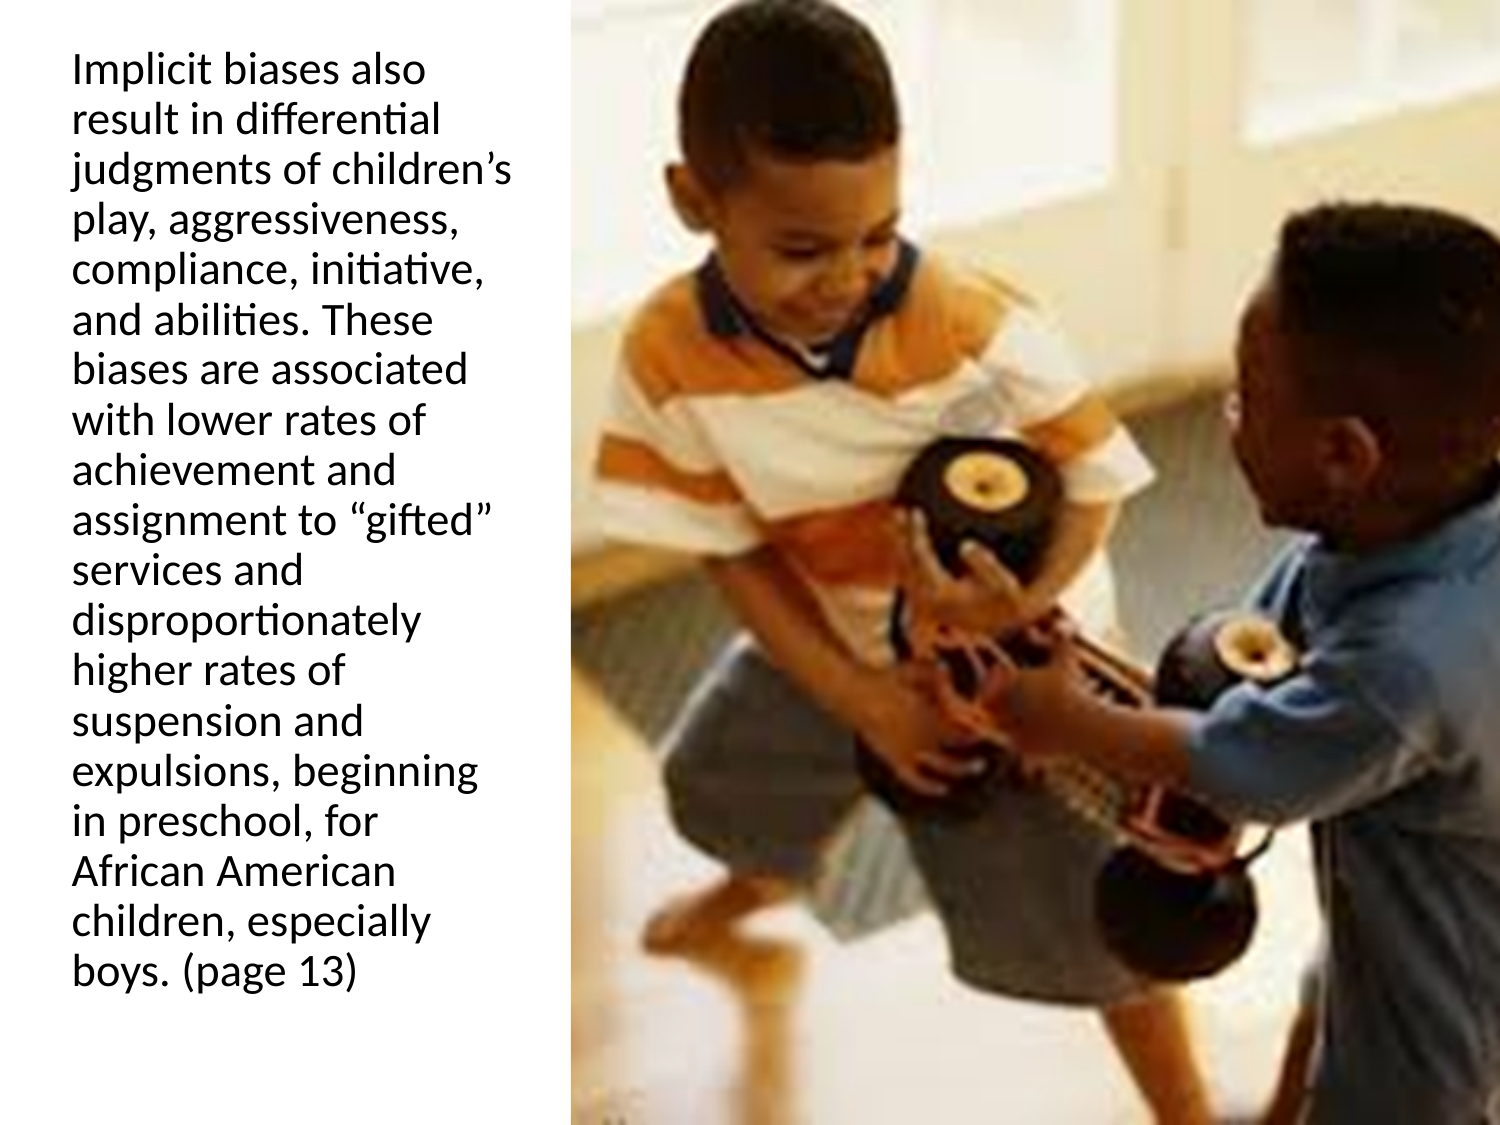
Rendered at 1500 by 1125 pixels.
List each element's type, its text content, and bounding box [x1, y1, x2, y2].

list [570, 0, 1500, 1125]
text_box Implicit biases also result in differential judgments of children’s play, aggressiveness, compliance, initiative, and abilities. These biases are associated with lower rates of achievement and assignment to “gifted” services and disproportionately higher rates of suspension and expulsions, beginning in preschool, for African American children, especially boys. (page 13) [56, 36, 529, 1021]
